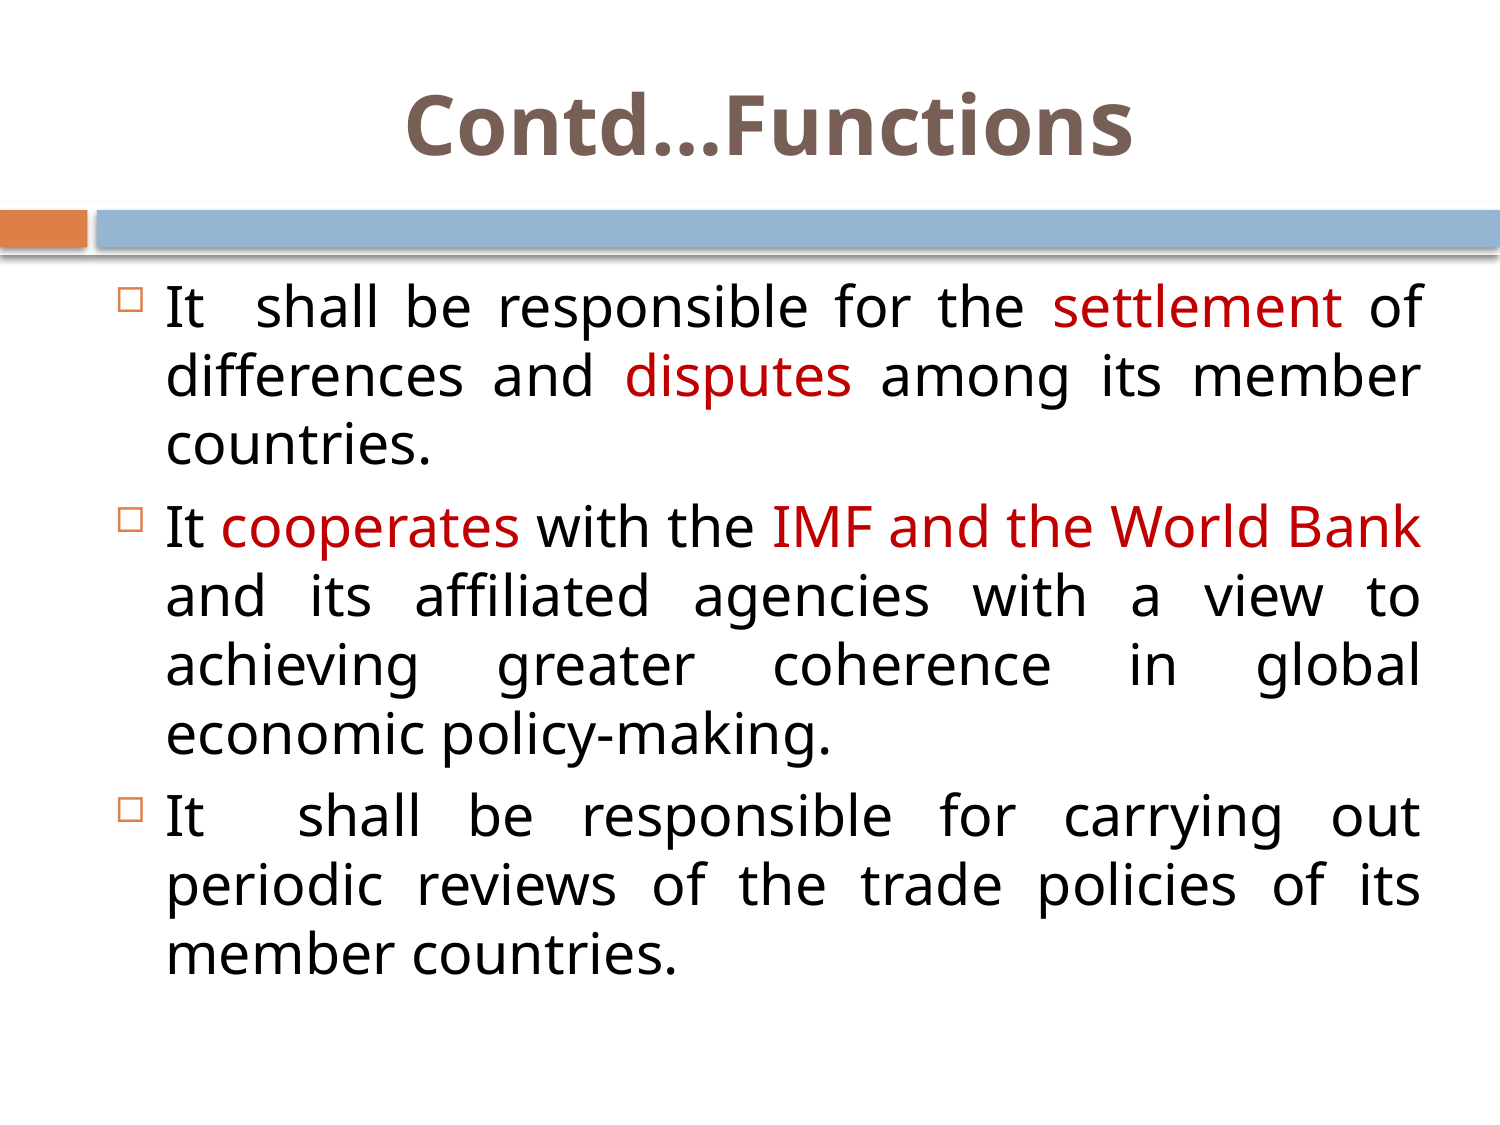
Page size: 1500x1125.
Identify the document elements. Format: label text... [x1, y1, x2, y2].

title Contd…Functions [100, 37, 1438, 200]
list It shall be responsible for the settlement of differences and disputes among its member countries. It cooperates with the IMF and the World Bank and its affiliated agencies with a view to achieving greater coherence in global economic policy-making. It shall be responsible for carrying out periodic reviews of the trade policies of its member countries. [100, 262, 1438, 1000]
